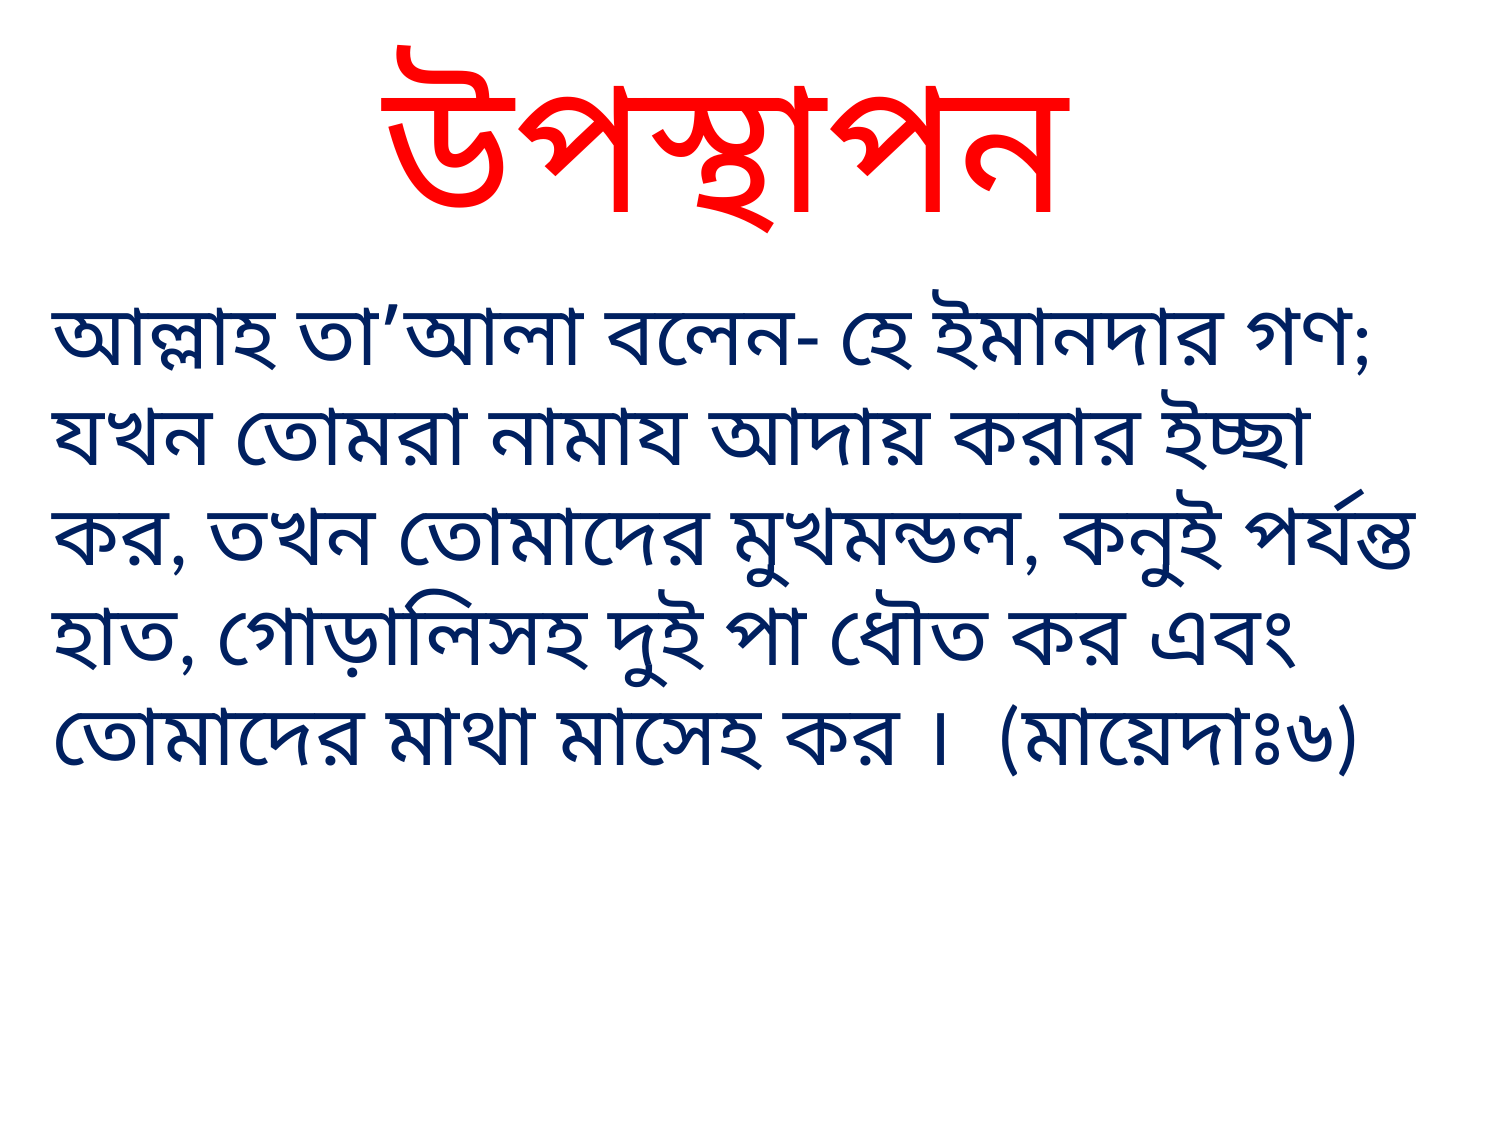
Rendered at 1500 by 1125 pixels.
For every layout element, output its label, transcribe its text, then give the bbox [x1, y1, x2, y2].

text_box আল্লাহ তা’আলা বলেন- হে ইমানদার গণ; যখন তোমরা নামায আদায় করার ইচ্ছা কর, তখন তোমাদের মুখমন্ডল, কনুই পর্যন্ত হাত, গোড়ালিসহ দুই পা ধৌত কর এবং তোমাদের মাথা মাসেহ কর । (মায়েদাঃ৬) [37, 275, 1475, 790]
title উপস্থাপন [75, 45, 1425, 233]
